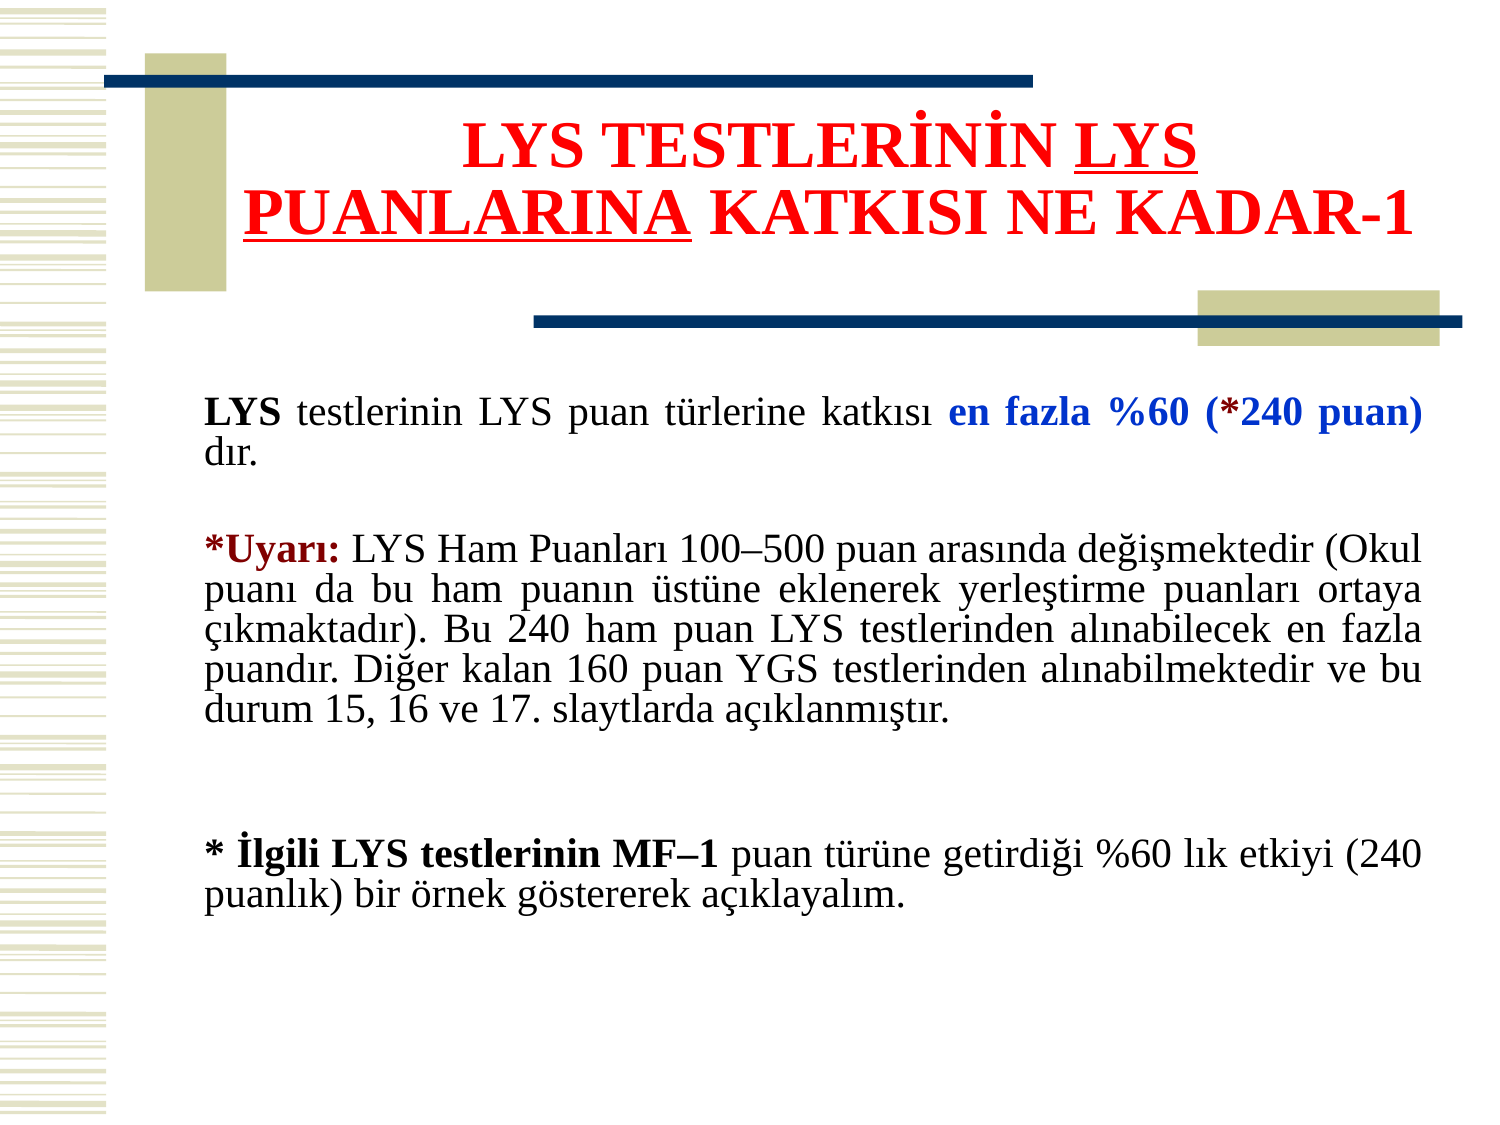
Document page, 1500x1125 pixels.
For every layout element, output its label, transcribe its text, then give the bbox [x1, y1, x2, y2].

list LYS testlerinin LYS puan türlerine katkısı en fazla %60 (*240 puan) dır. *Uyarı: LYS Ham Puanları 100–500 puan arasında değişmektedir (Okul puanı da bu ham puanın üstüne eklenerek yerleştirme puanları ortaya çıkmaktadır). Bu 240 ham puan LYS testlerinden alınabilecek en fazla puandır. Diğer kalan 160 puan YGS testlerinden alınabilmektedir ve bu durum 15, 16 ve 17. slaytlarda açıklanmıştır. * İlgili LYS testlerinin MF–1 puan türüne getirdiği %60 lık etkiyi (240 puanlık) bir örnek göstererek açıklayalım. [132, 386, 1439, 1024]
title LYS TESTLERİNİN LYS PUANLARINA KATKISI NE KADAR-1 [225, 126, 1436, 315]
